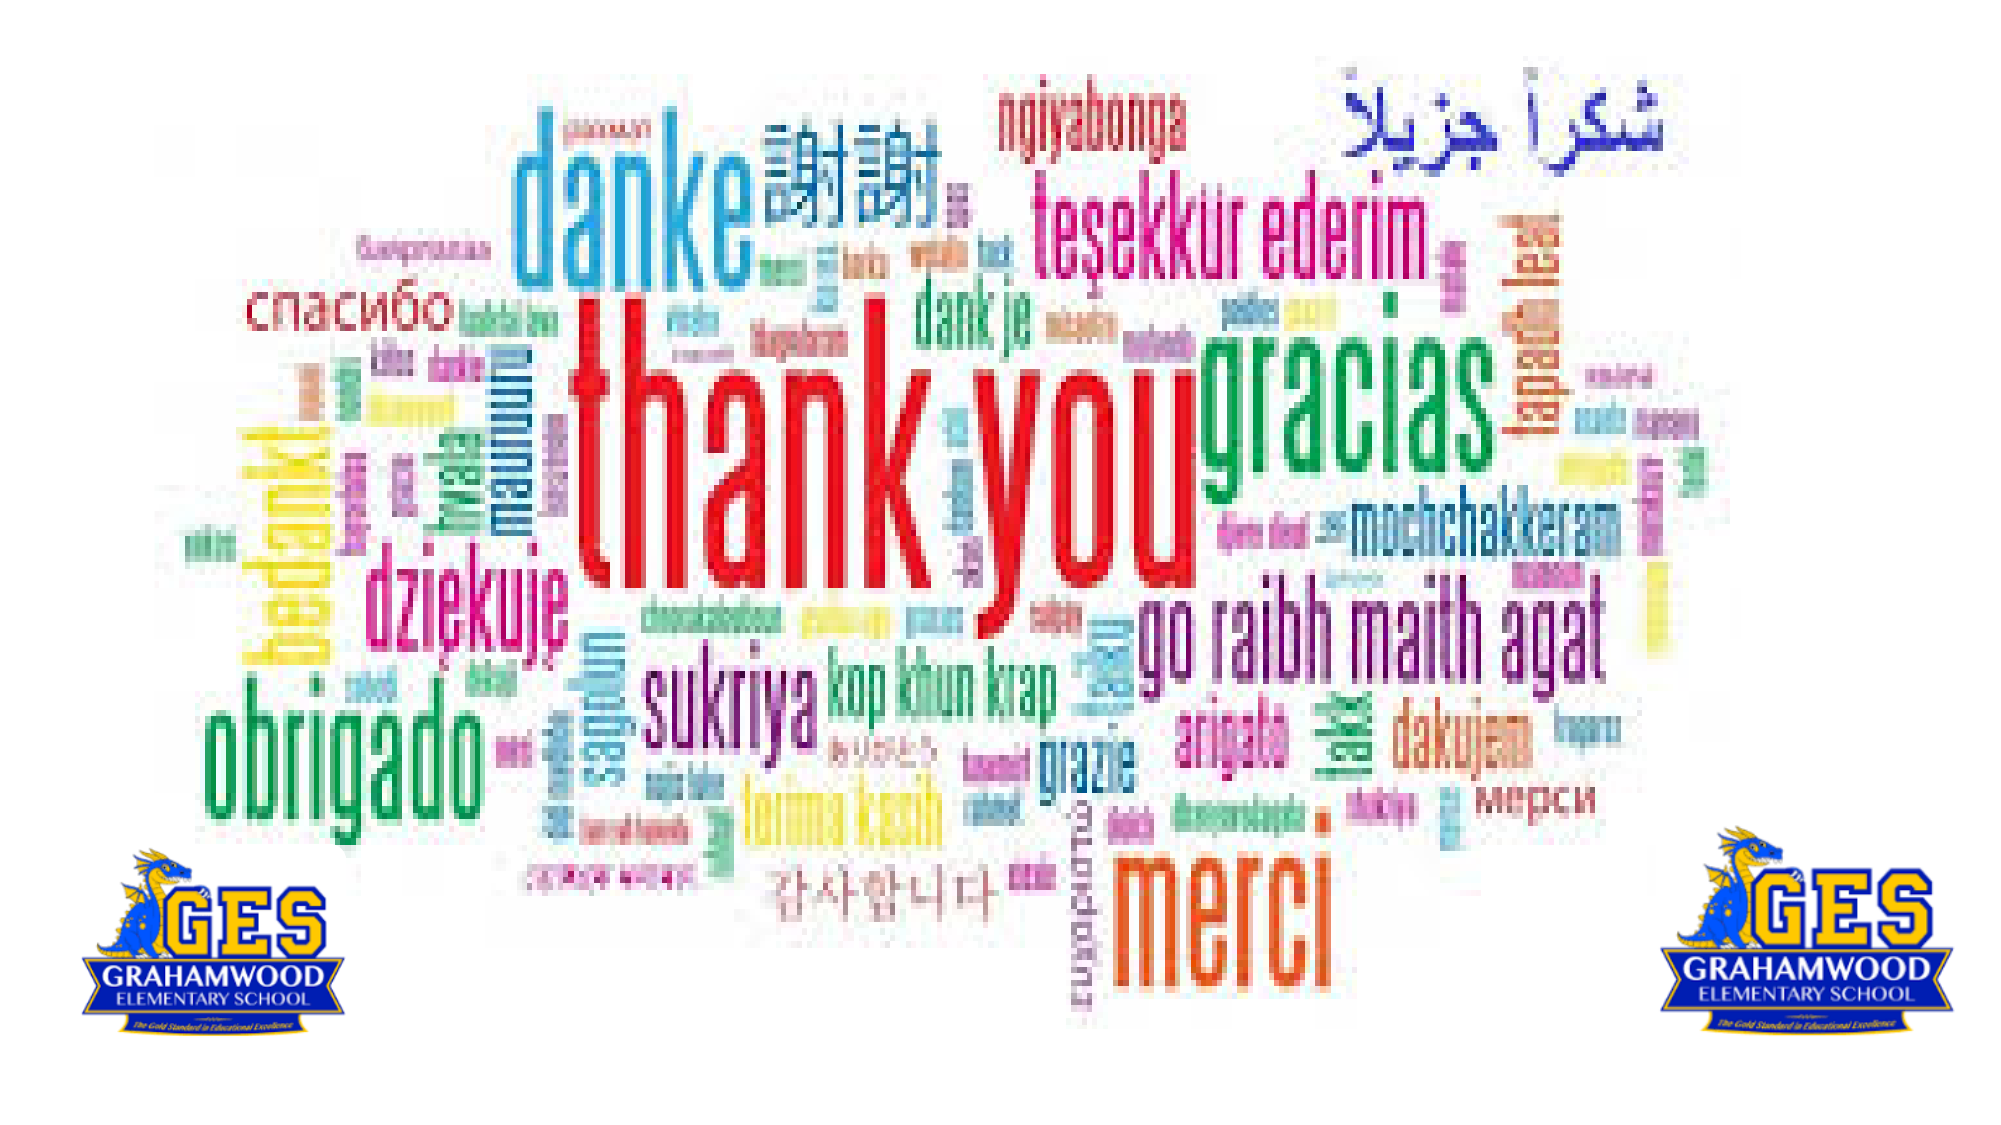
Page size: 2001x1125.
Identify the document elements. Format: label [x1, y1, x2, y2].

picture [77, 56, 1956, 1041]
